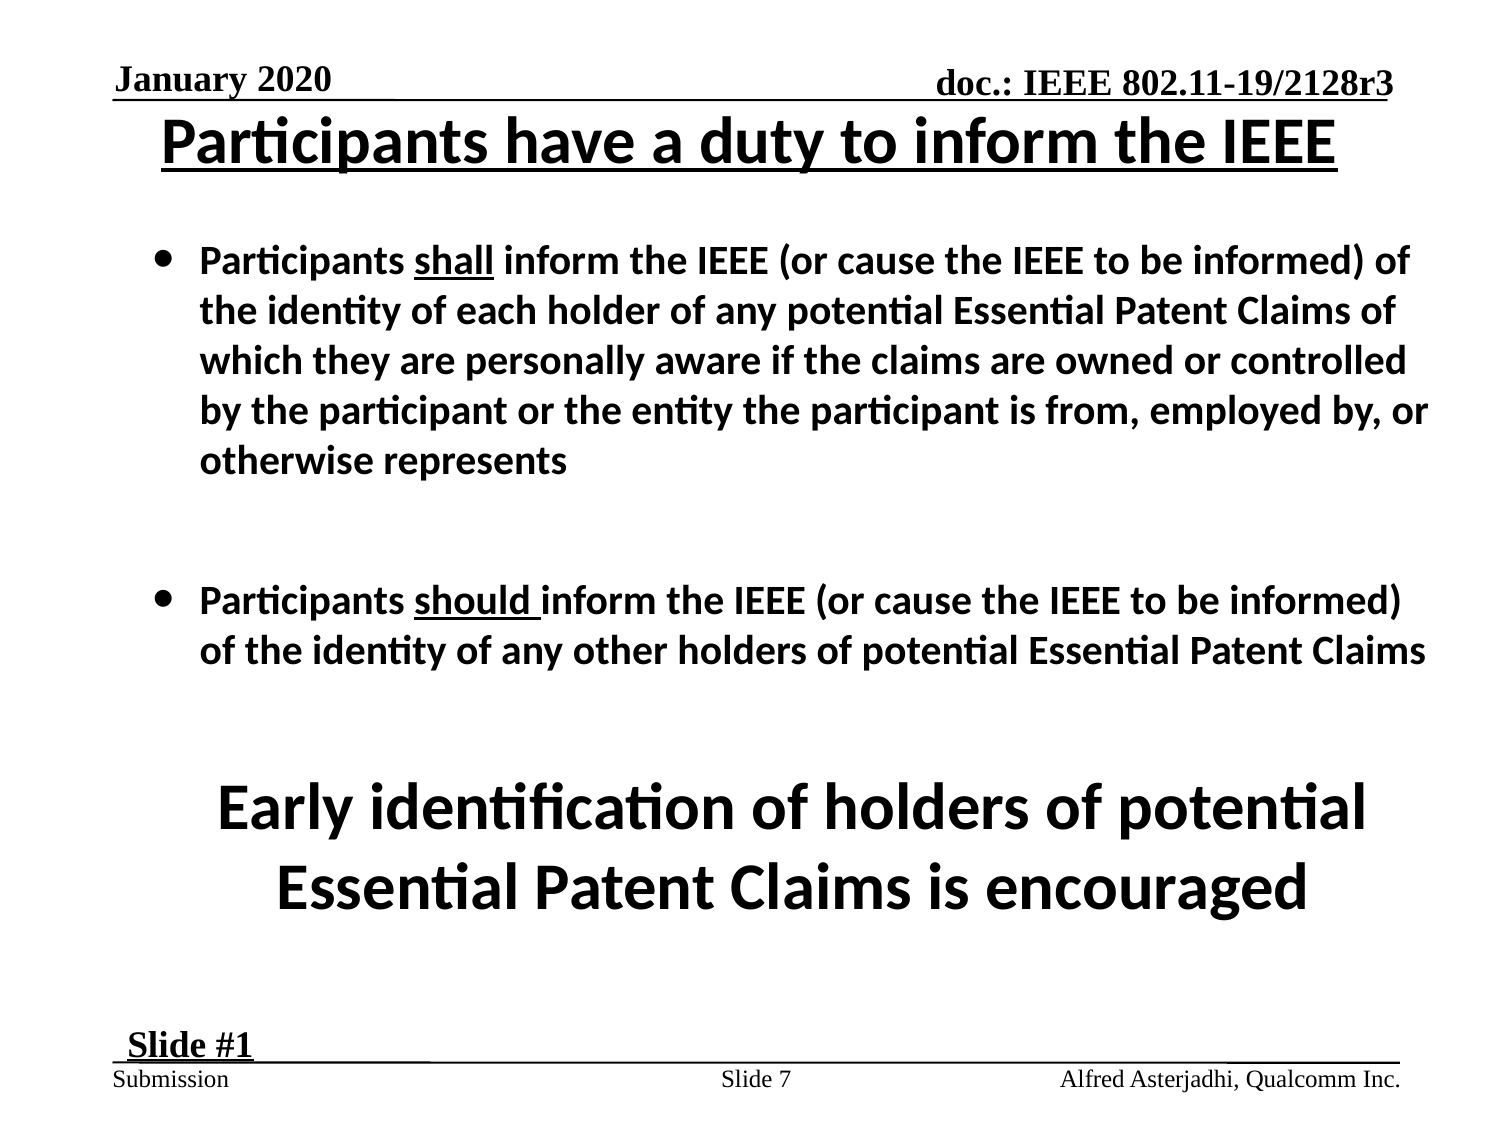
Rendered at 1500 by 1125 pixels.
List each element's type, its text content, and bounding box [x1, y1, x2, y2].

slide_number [114, 54, 493, 100]
text_box Slide #1 [112, 1012, 269, 1073]
title Participants have a duty to inform the IEEE [112, 112, 1388, 163]
list Participants shall inform the IEEE (or cause the IEEE to be informed) of the identity of each holder of any potential Essential Patent Claims of which they are personally aware if the claims are owned or controlled by the participant or the entity the participant is from, employed by, or otherwise represents Participants should inform the IEEE (or cause the IEEE to be informed) of the identity of any other holders of potential Essential Patent Claims Early identification of holders of potential Essential Patent Claims is encouraged [62, 224, 1451, 901]
footer Alfred Asterjadhi, Qualcomm Inc. [878, 1061, 1402, 1093]
slide_number Slide 7 [712, 1061, 800, 1123]
